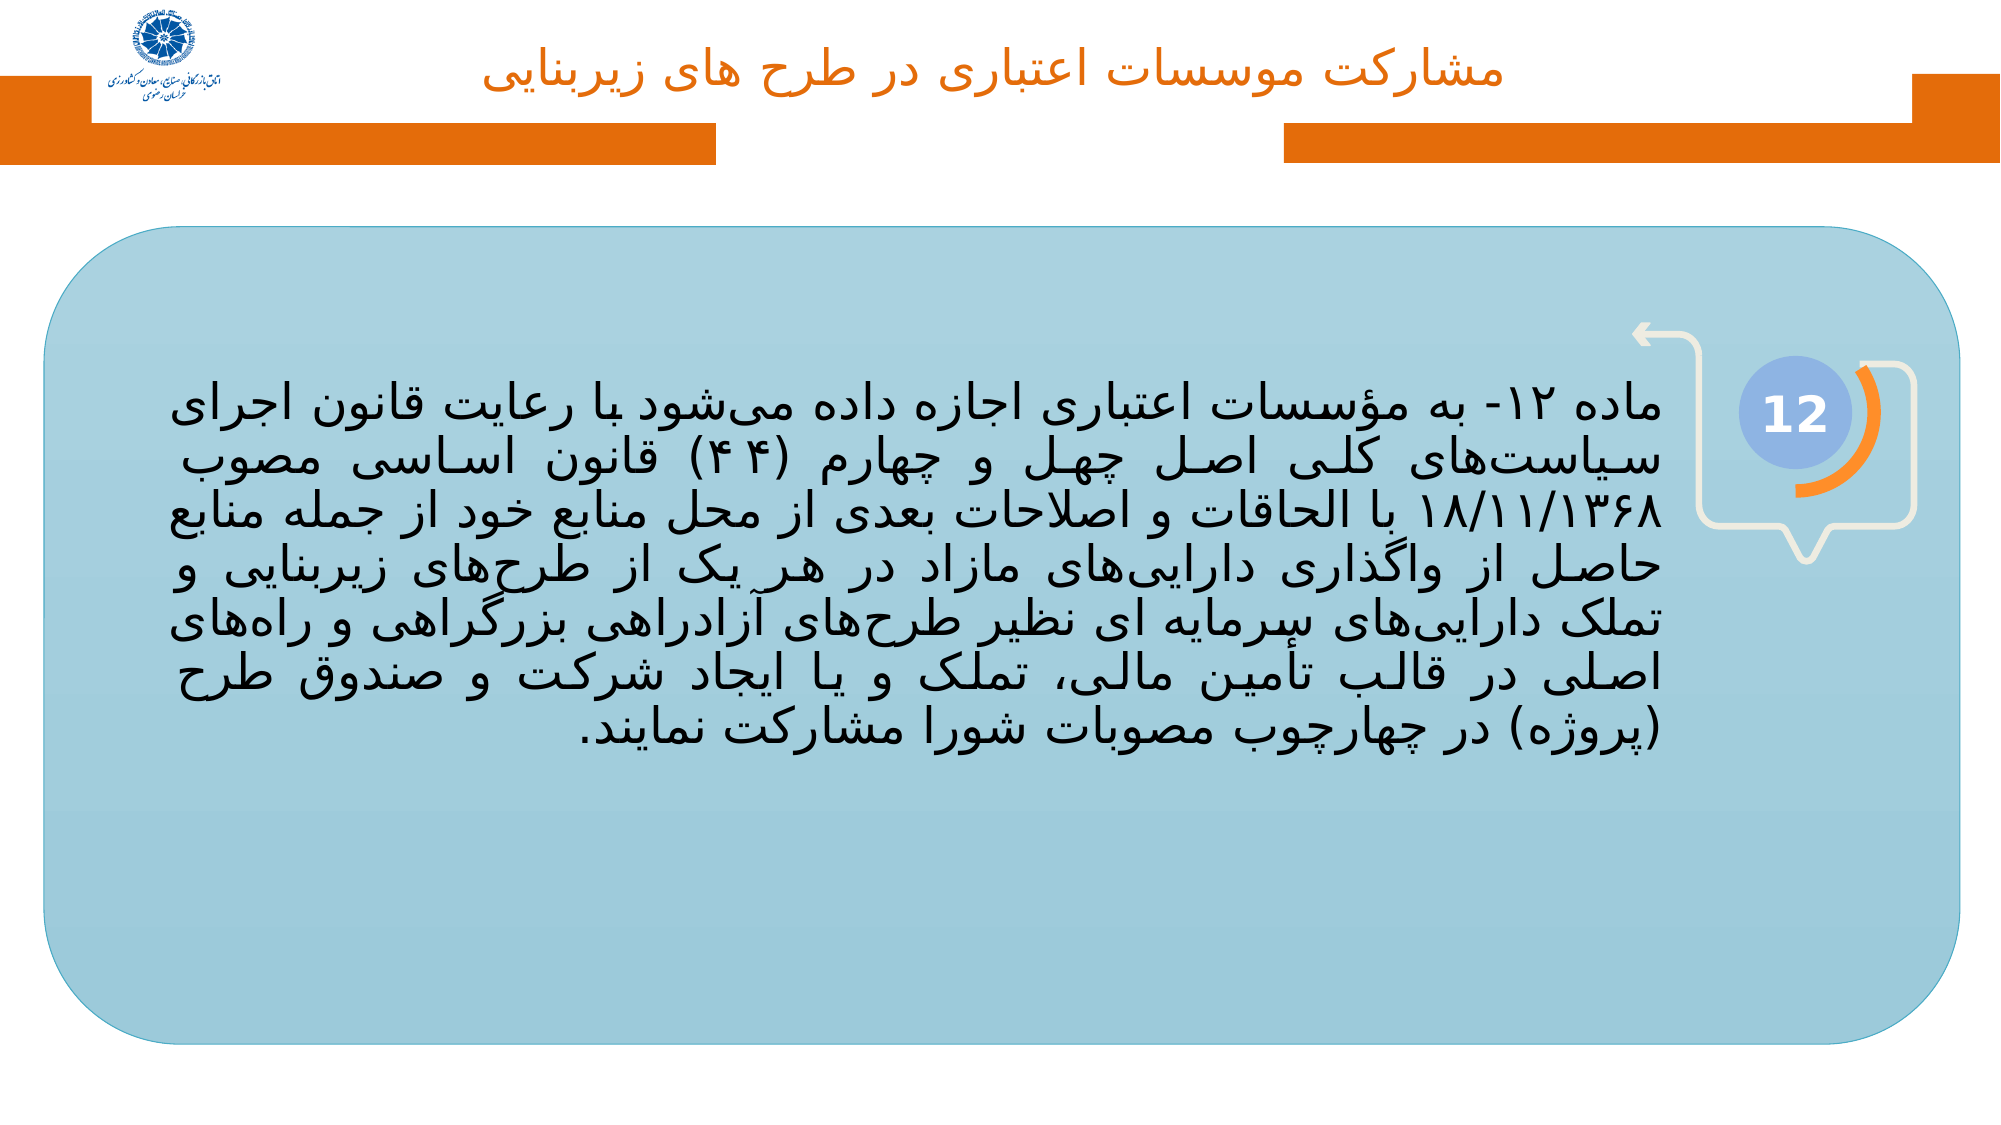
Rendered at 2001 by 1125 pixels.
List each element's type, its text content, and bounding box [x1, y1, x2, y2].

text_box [1632, 322, 1915, 563]
text_box [43, 226, 1961, 1045]
text_box [0, 75, 717, 166]
text_box مشارکت موسسات اعتباری در طرح های زیربنایی [349, 34, 1654, 104]
picture [66, 0, 261, 143]
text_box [1738, 355, 1875, 492]
text_box ماده ۱۲- به مؤسسات اعتباری اجازه داده می‌شود با رعایت قانون اجرای سیاست‌های کلی اصل چهل و چهارم (۴۴) قانون اساسی مصوب ۱۸/۱۱/۱۳۶۸ با الحاقات و اصلاحات بعدی از محل منابع خود از جمله منابع حاصل از واگذاری دارایی‌های مازاد در هر یک از طرح‌های زیربنایی و تملک دارایی‌های سرمایه ای نظیر طرح‌های آزادراهی بزرگراهی و راه‌های اصلی در قالب تأمین مالی، تملک و یا ایجاد شرکت و صندوق طرح (پروژه) در چهارچوب مصوبات شورا مشارکت نمایند. [153, 368, 1679, 901]
text_box [1283, 73, 2000, 164]
text_box [261, 33, 1913, 123]
